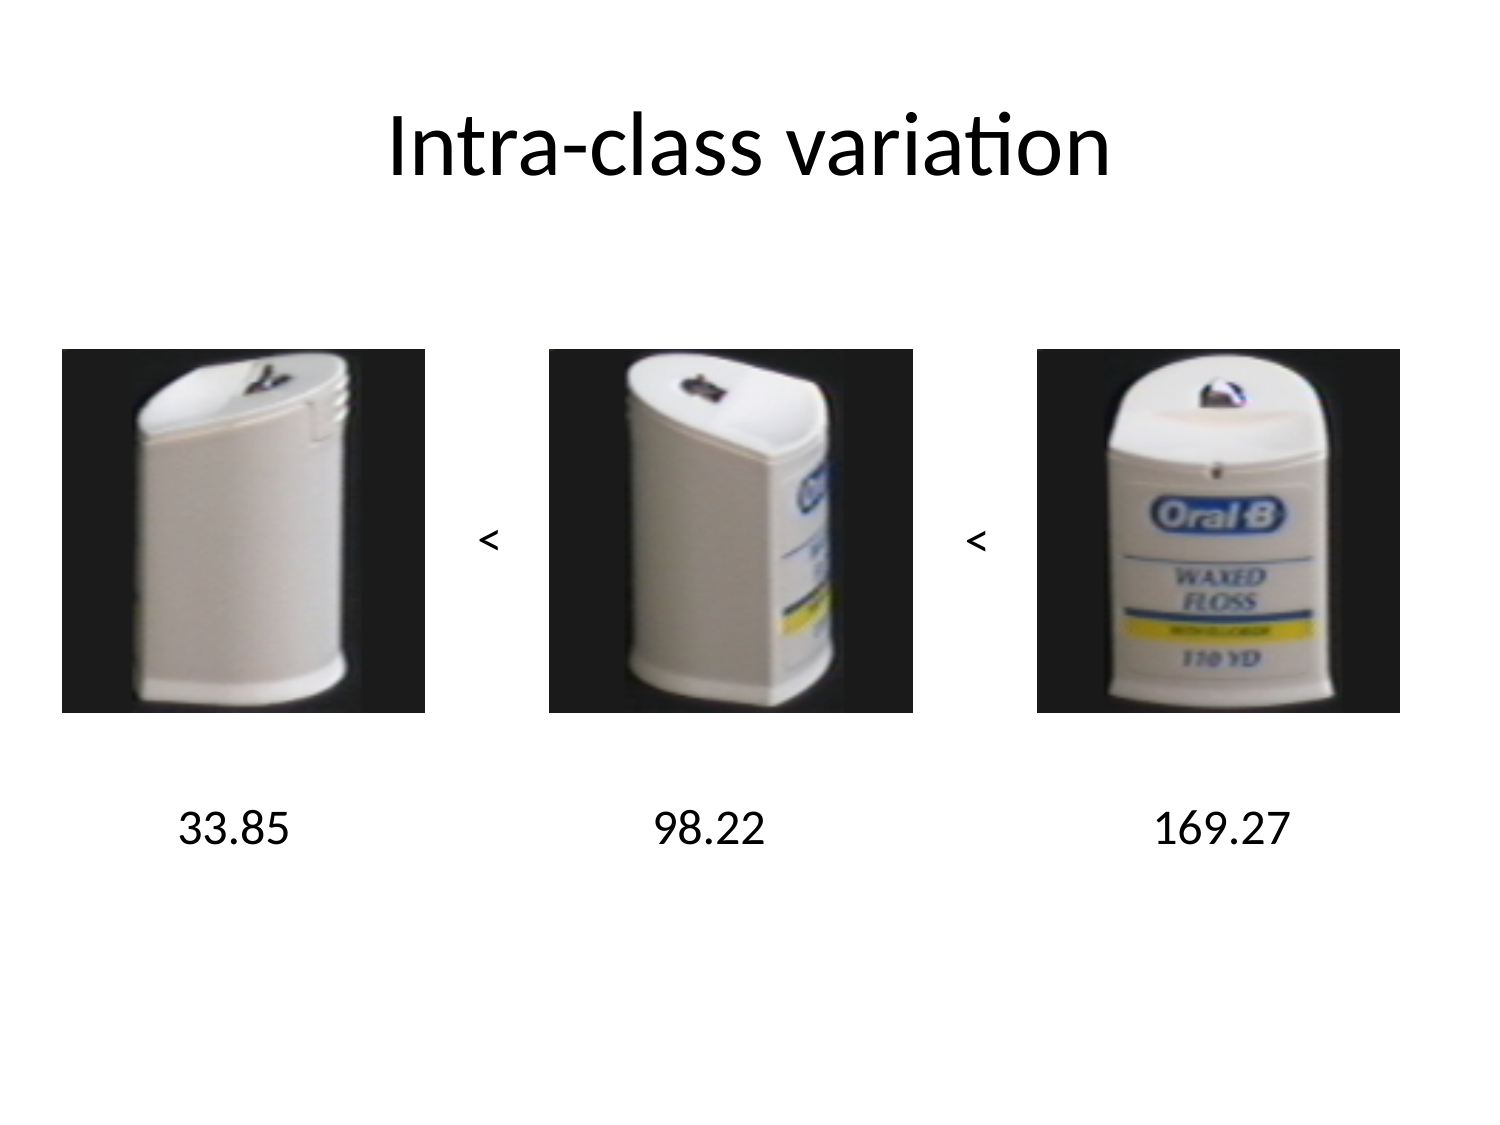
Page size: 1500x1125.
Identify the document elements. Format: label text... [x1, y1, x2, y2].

picture [1037, 349, 1401, 713]
text_box 33.85 [162, 787, 338, 863]
text_box 169.27 [1137, 787, 1313, 863]
picture [62, 349, 426, 713]
text_box < [949, 499, 1013, 575]
title Intra-class variation [75, 45, 1425, 233]
picture [549, 349, 913, 713]
text_box 98.22 [637, 787, 813, 863]
text_box < [462, 499, 525, 574]
